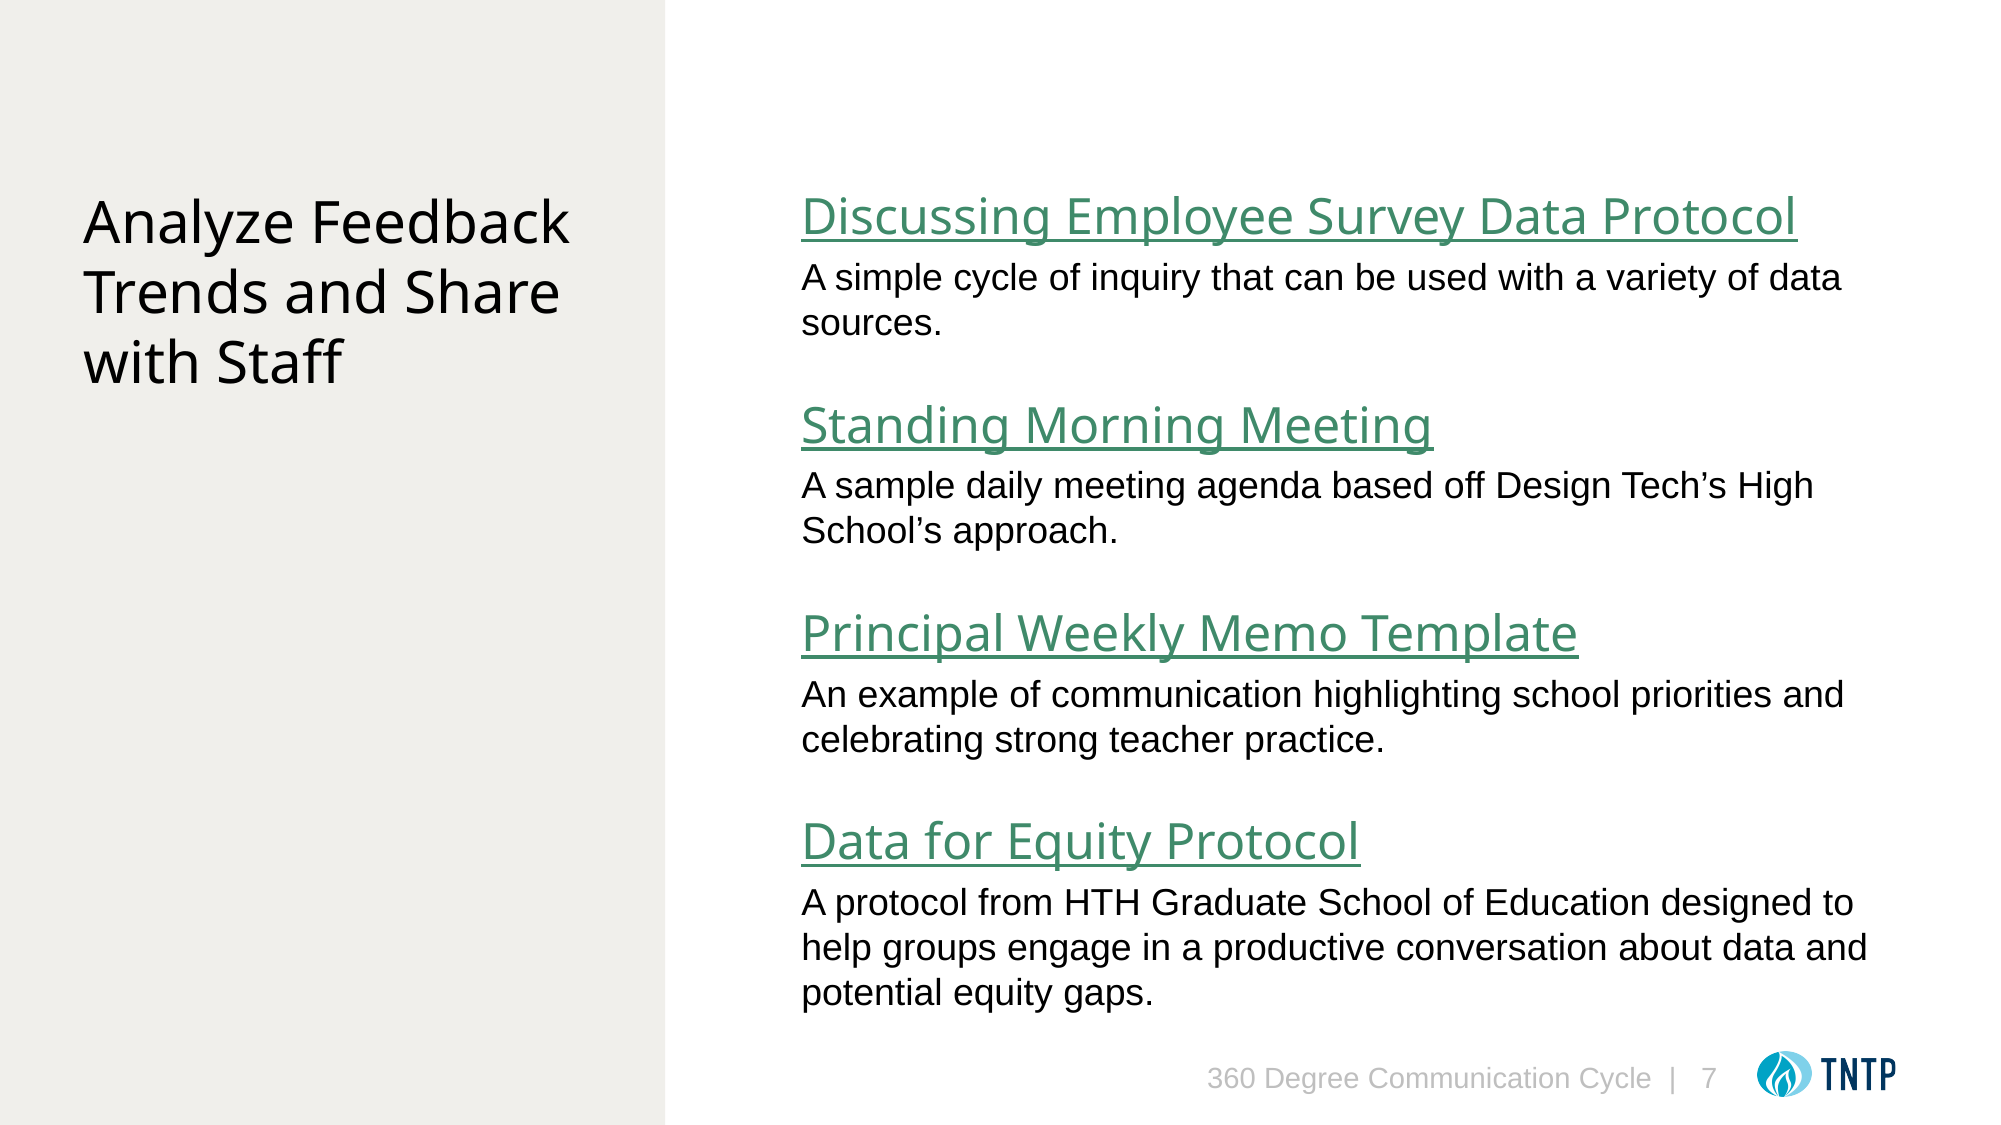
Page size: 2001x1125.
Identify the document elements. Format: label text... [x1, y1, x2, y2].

footer 360 Degree Communication Cycle [738, 1058, 1653, 1090]
slide_number | 7 [1668, 1058, 1738, 1090]
list Discussing Employee Survey Data Protocol A simple cycle of inquiry that can be used with a variety of data sources. Standing Morning Meeting A sample daily meeting agenda based off Design Tech’s High School’s approach. Principal Weekly Memo Template An example of communication highlighting school priorities and celebrating strong teacher practice. Data for Equity Protocol A protocol from HTH Graduate School of Education designed to help groups engage in a productive conversation about data and potential equity gaps. [786, 177, 1886, 1001]
title Analyze Feedback Trends and Share with Staff [68, 177, 608, 408]
picture [1757, 1051, 1896, 1097]
